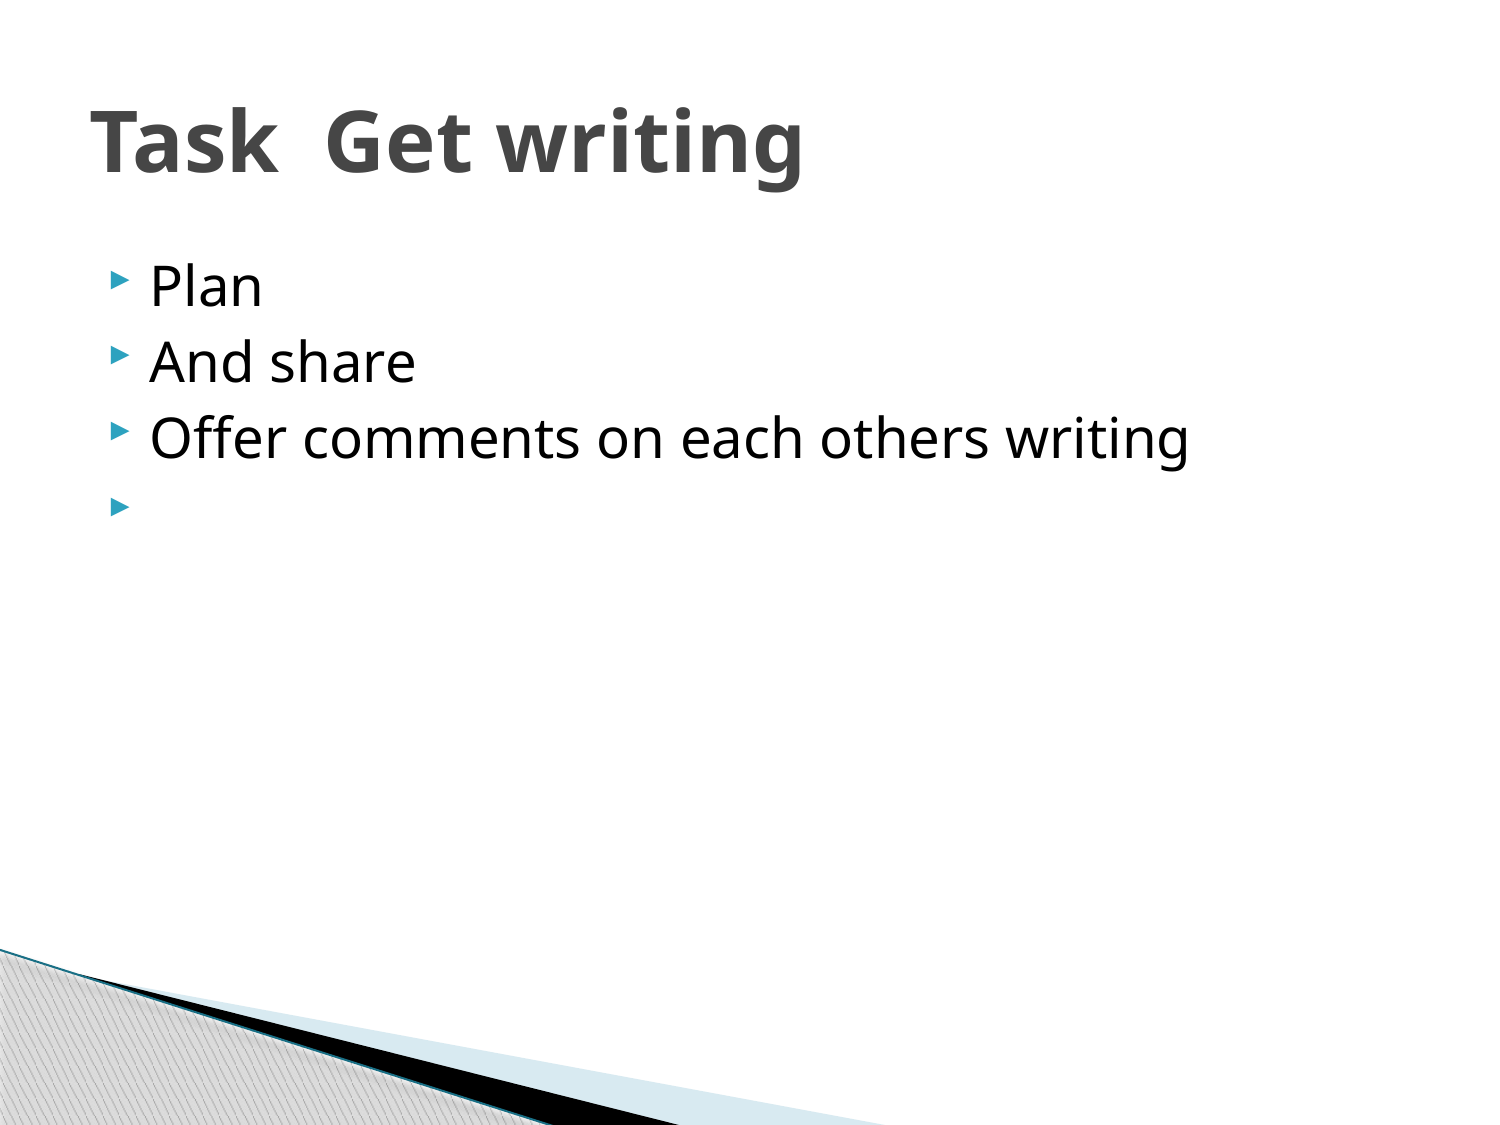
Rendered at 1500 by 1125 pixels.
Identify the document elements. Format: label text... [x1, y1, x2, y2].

list Plan And share Offer comments on each others writing [75, 243, 1425, 986]
title Task Get writing [75, 45, 1425, 233]
